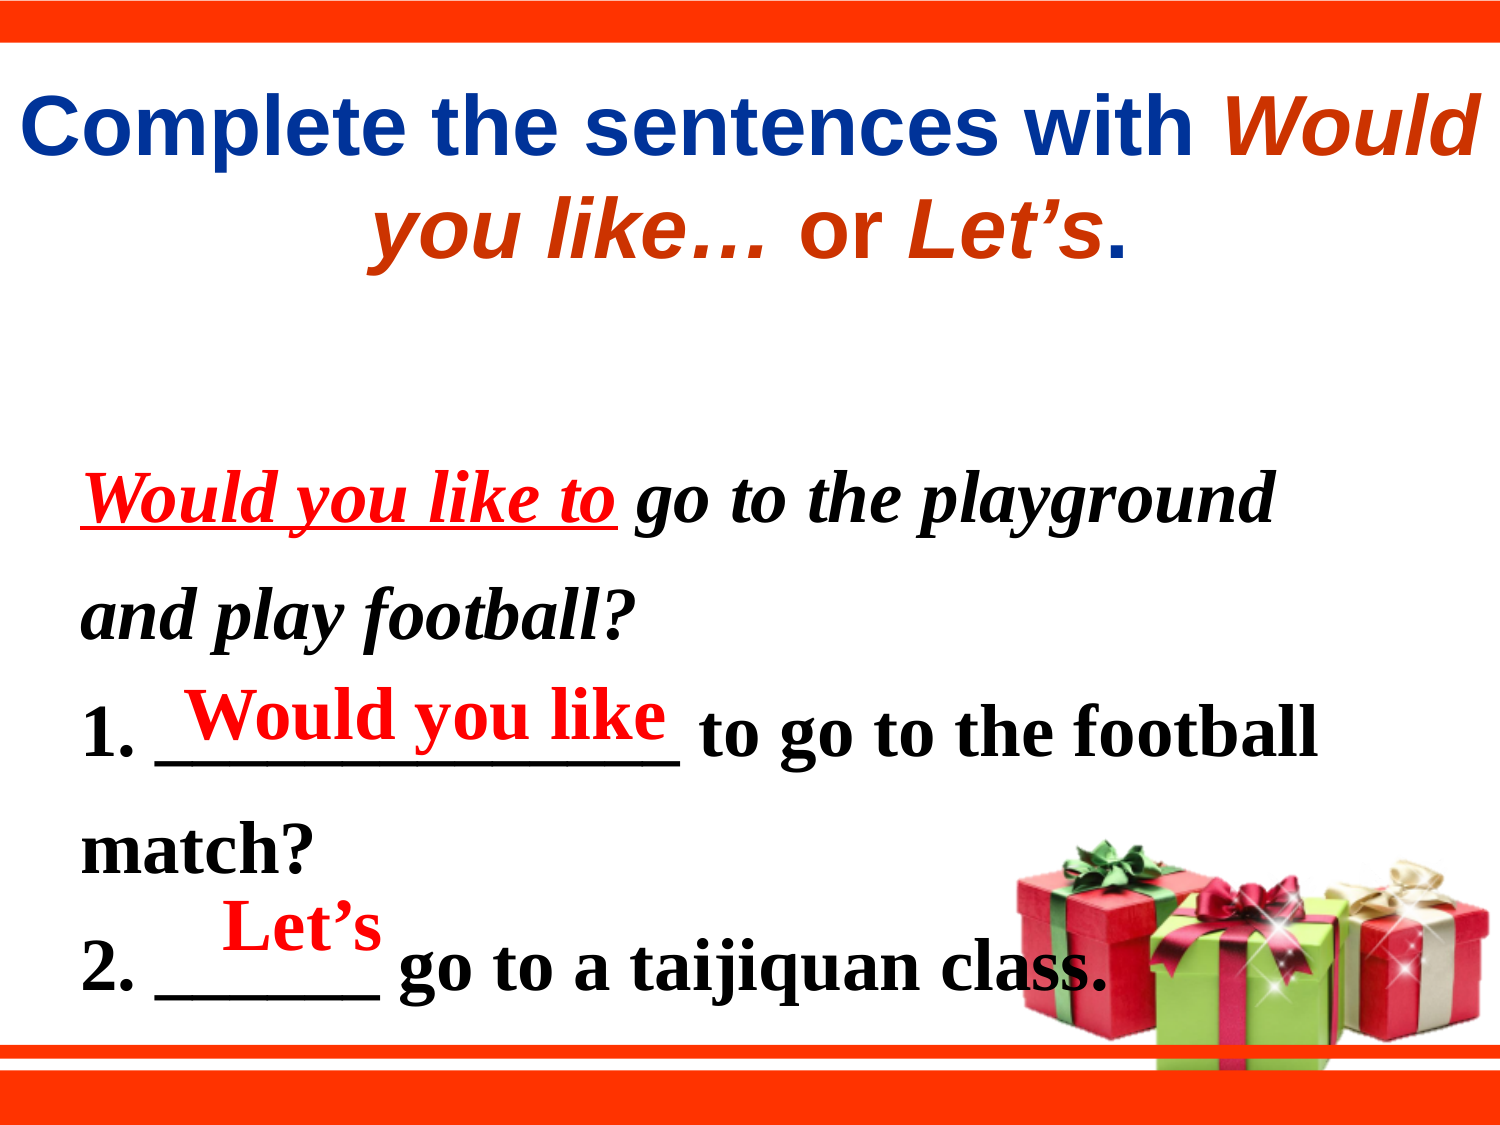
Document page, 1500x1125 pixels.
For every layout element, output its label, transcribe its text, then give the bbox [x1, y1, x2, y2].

text_box Would you like to go to the playground and play football? 1. ______________ to go to the football match? 2. ______ go to a taijiquan class. [64, 412, 1341, 1013]
text_box Complete the sentences with Would you like… or Let’s. [0, 60, 1500, 285]
picture [997, 780, 1500, 1044]
text_box Would you like [149, 657, 701, 763]
text_box Let’s [207, 868, 417, 973]
picture [997, 1059, 1500, 1070]
